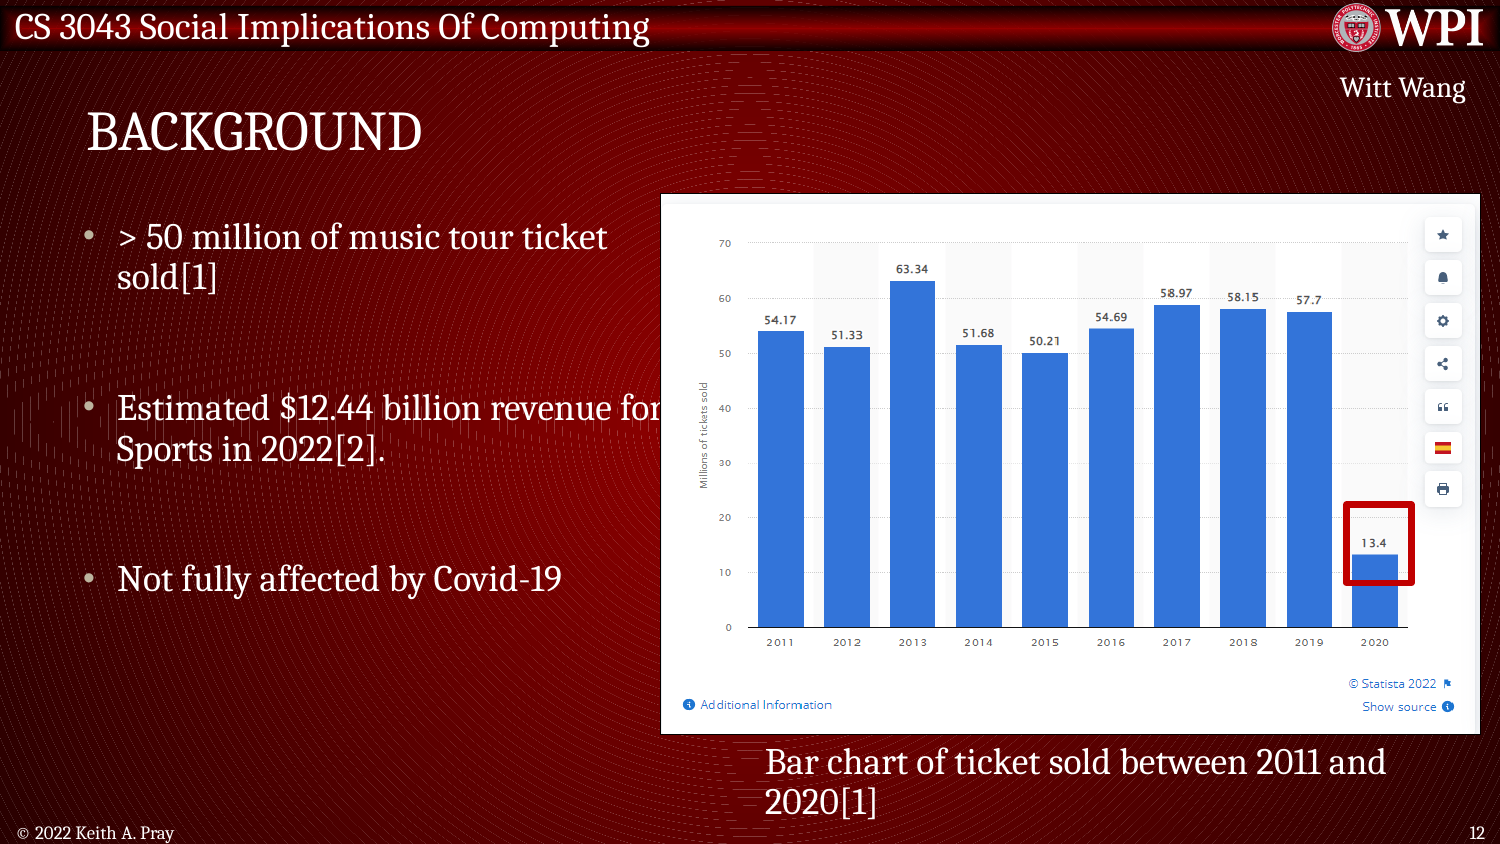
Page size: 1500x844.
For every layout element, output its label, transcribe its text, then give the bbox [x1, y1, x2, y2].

text_box Witt Wang [1123, 61, 1481, 111]
slide_number 12 [1397, 819, 1500, 844]
footer © 2022 Keith A. Pray [0, 819, 913, 844]
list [659, 193, 1482, 736]
title Background [71, 59, 1347, 209]
picture [1332, 3, 1483, 52]
text_box Bar chart of ticket sold between 2011 and 2020[1] [750, 751, 1432, 831]
list > 50 million of music tour ticket sold[1] Estimated $12.44 billion revenue for Sports in 2022[2]. Not fully affected by Covid-19 [68, 209, 681, 760]
